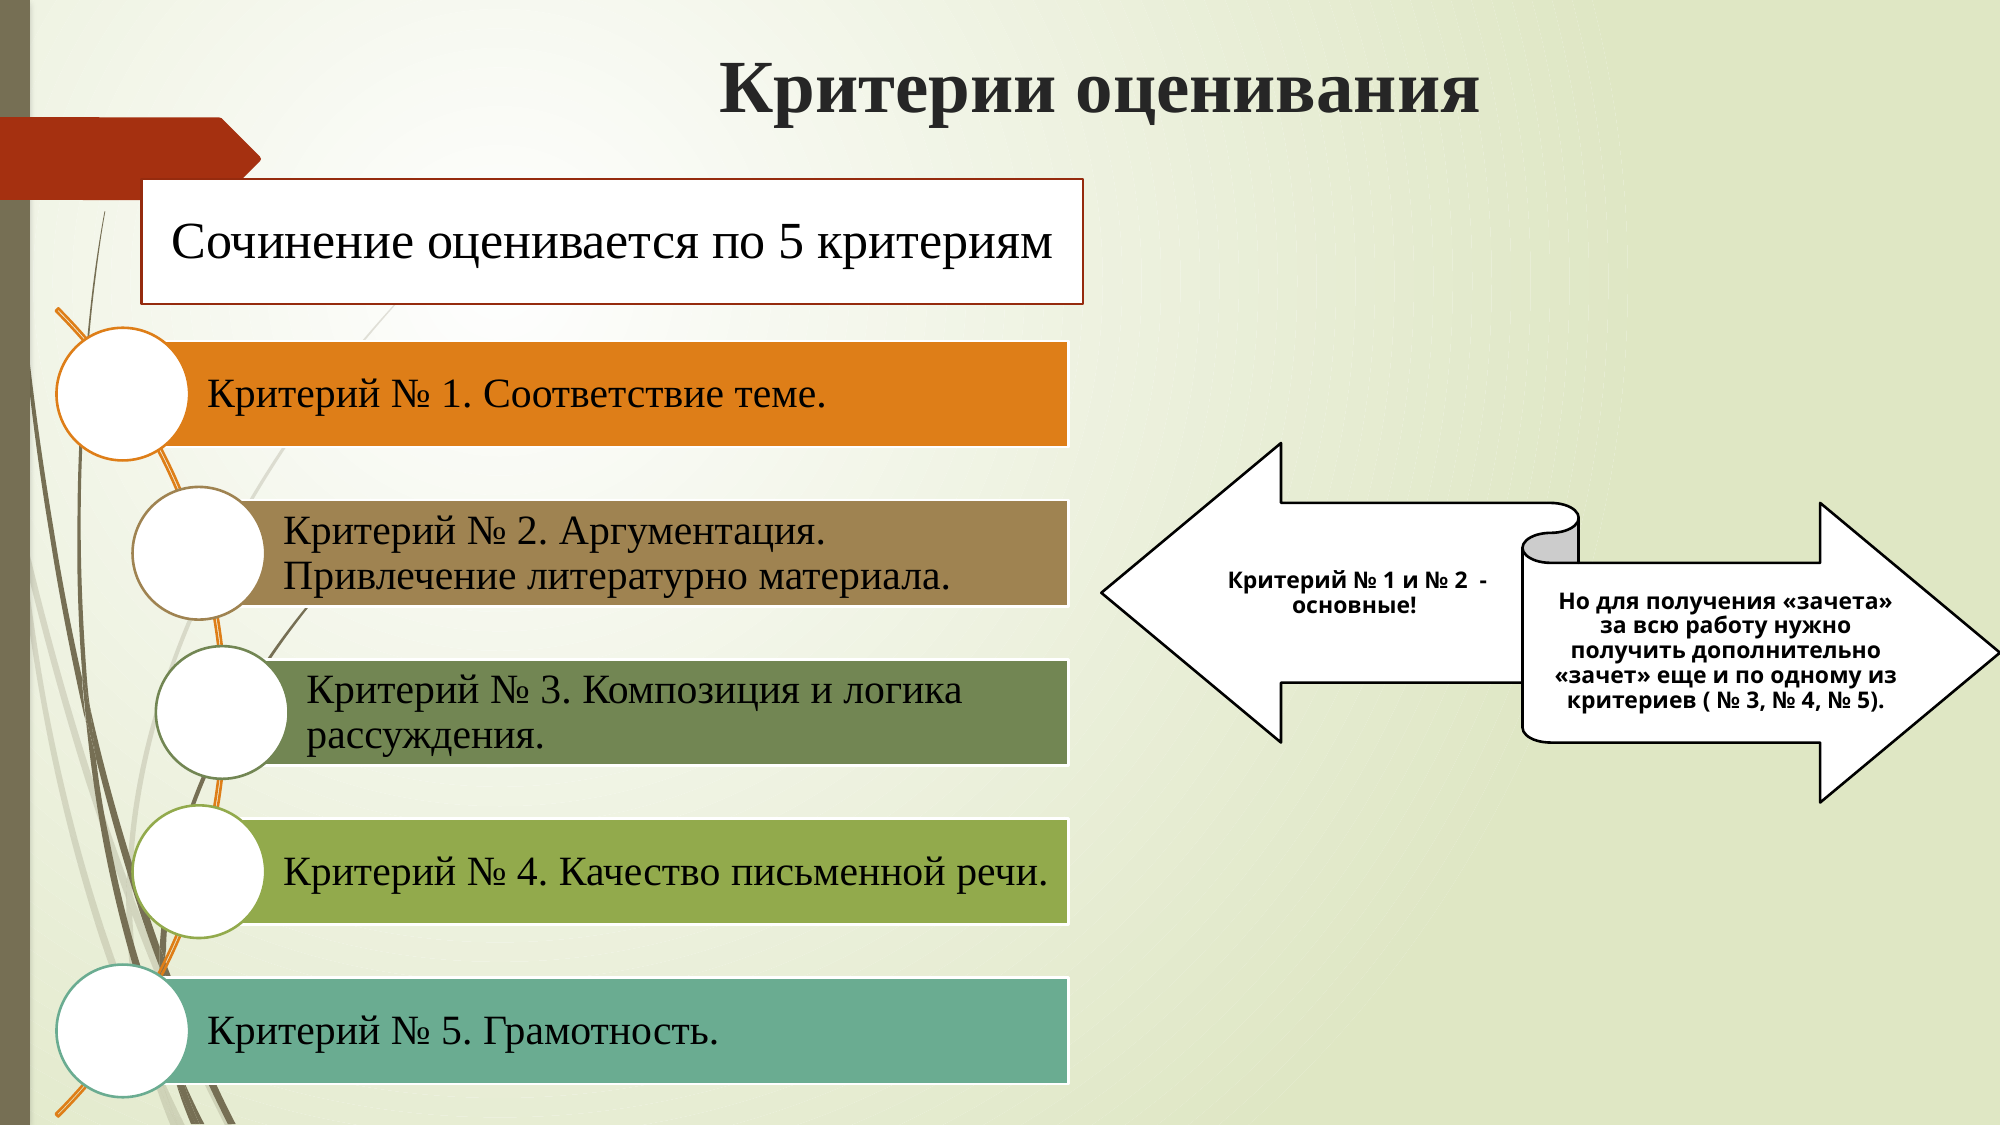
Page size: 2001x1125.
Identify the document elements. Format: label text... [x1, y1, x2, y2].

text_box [1101, 165, 2000, 1080]
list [42, 287, 1081, 1125]
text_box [141, 177, 1084, 305]
title Критерии оценивания [290, 30, 1910, 241]
